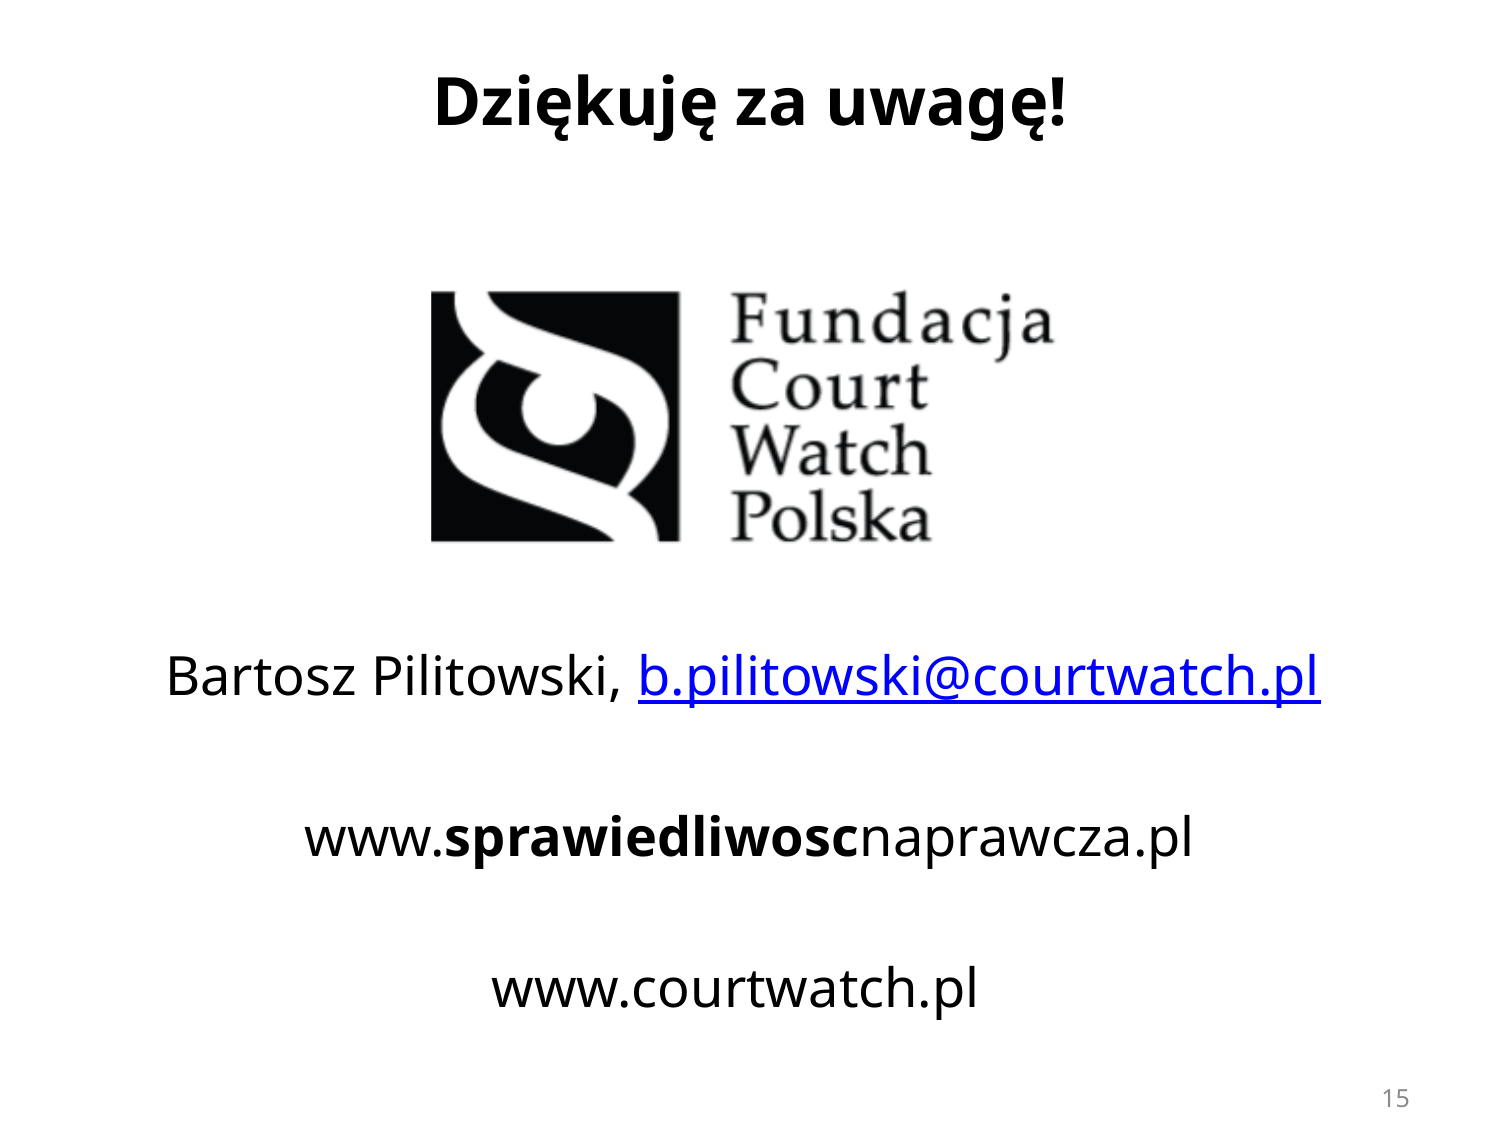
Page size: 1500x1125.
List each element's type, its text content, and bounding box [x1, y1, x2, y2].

slide_number 15 [1074, 1069, 1425, 1125]
title Dziękuję za uwagę! [75, 45, 1425, 233]
list Bartosz Pilitowski, b.pilitowski@courtwatch.pl www.sprawiedliwoscnaprawcza.pl www.courtwatch.pl [75, 262, 1425, 1059]
picture [430, 278, 1065, 551]
